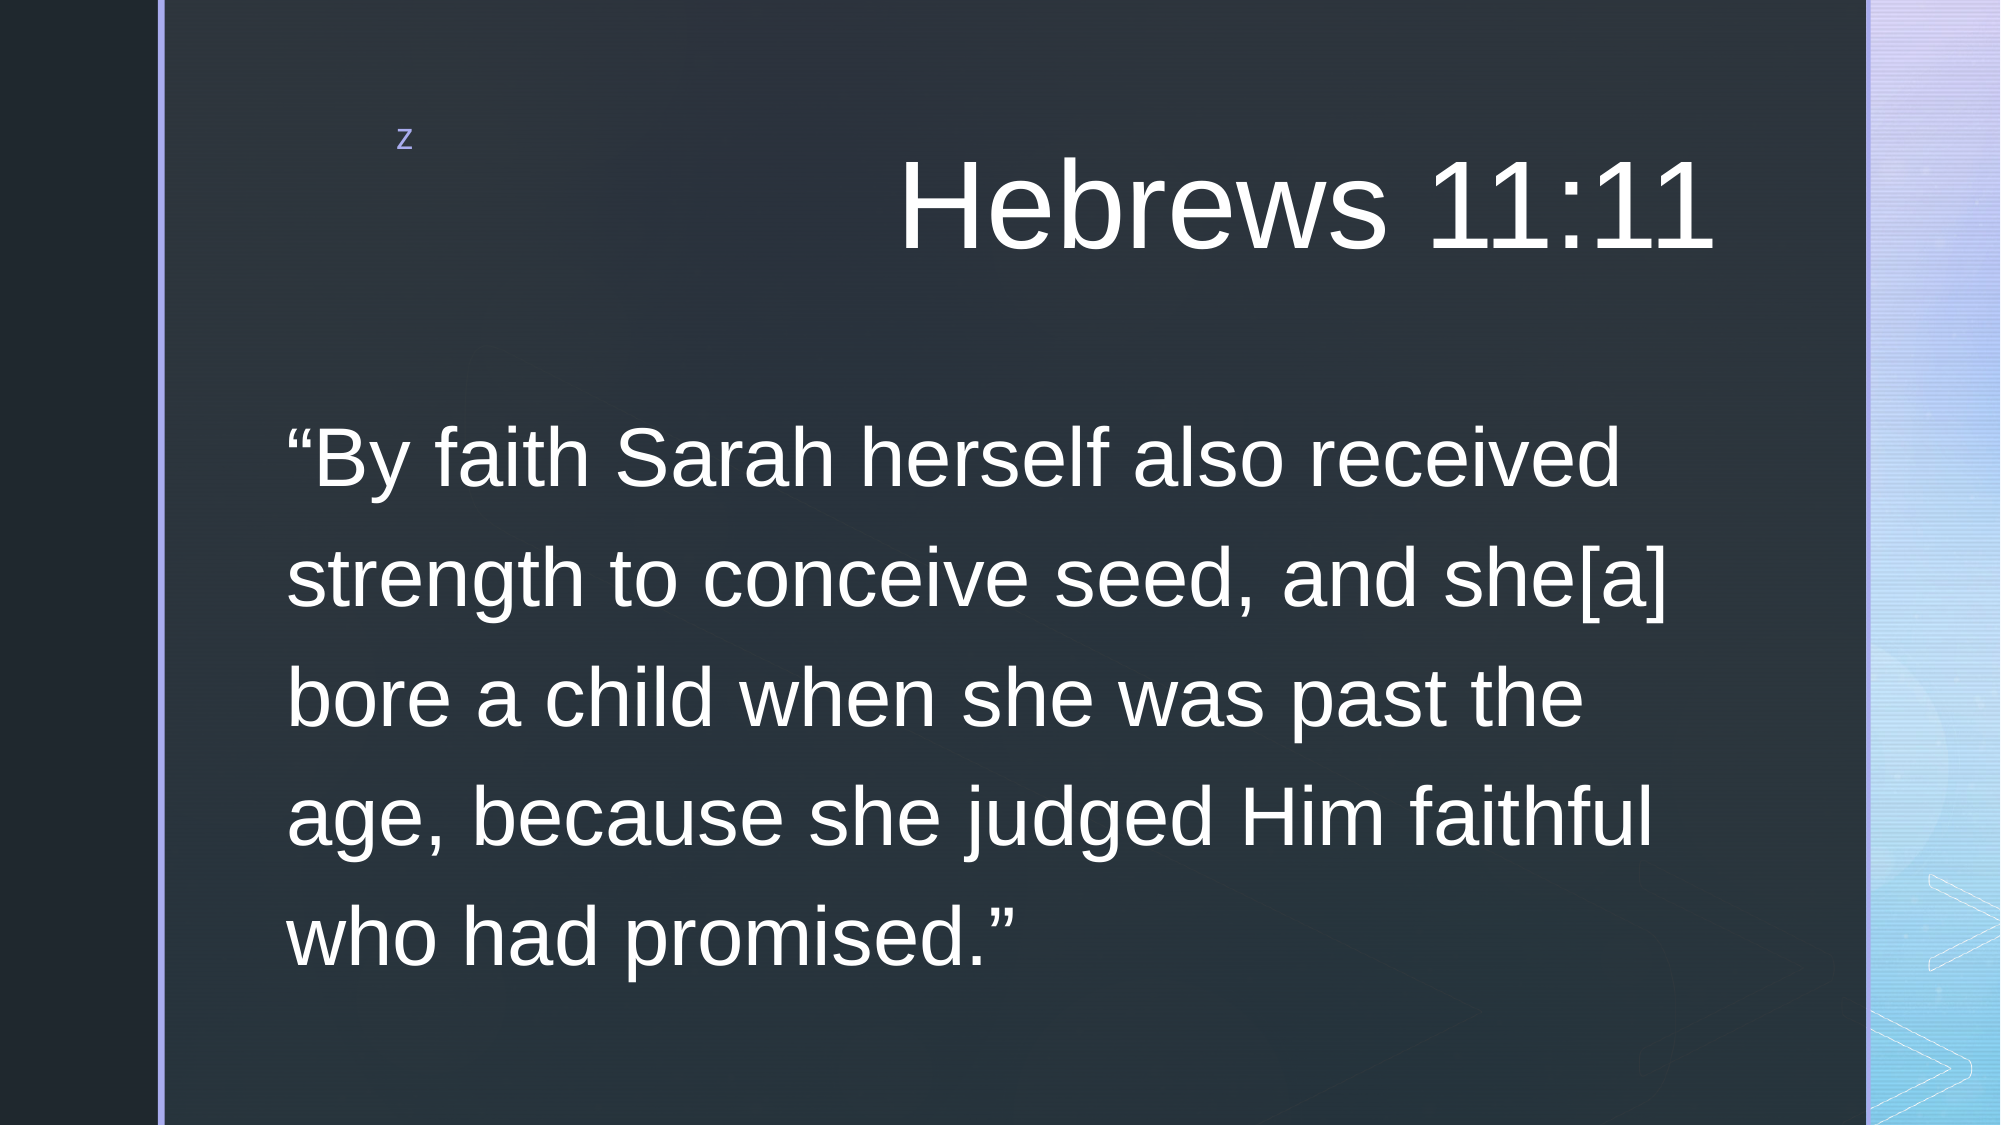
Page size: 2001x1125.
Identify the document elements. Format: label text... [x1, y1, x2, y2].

title Hebrews 11:11 [428, 132, 1734, 310]
list “By faith Sarah herself also received strength to conceive seed, and she[a] bore a child when she was past the age, because she judged Him faithful who had promised.” [270, 336, 1734, 1029]
picture [1871, 0, 2001, 1125]
